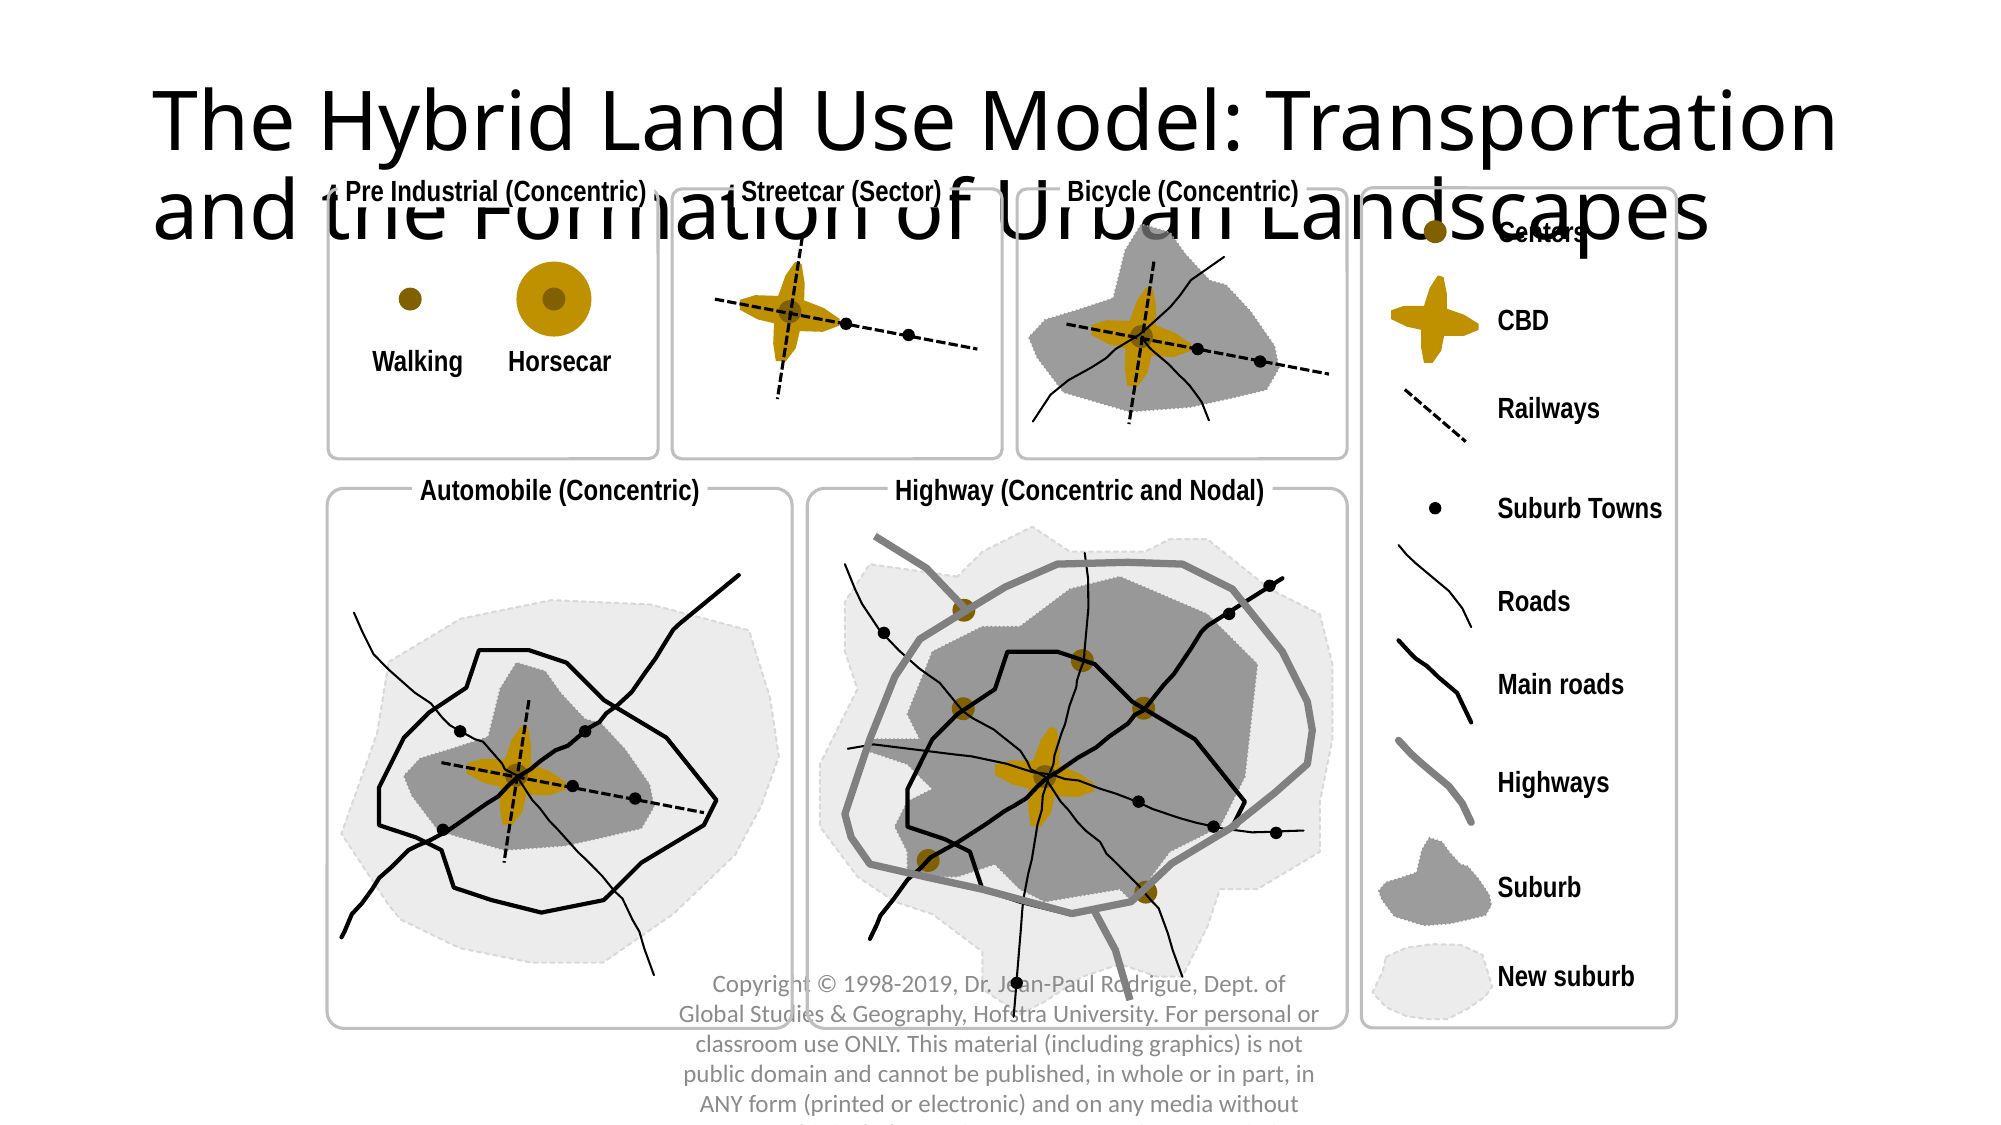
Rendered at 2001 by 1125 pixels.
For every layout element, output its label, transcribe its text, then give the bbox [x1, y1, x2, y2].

text_box Bicycle (Concentric) [1059, 172, 1307, 208]
footer Copyright © 1998-2019, Dr. Jean-Paul Rodrigue, Dept. of Global Studies & Geography, Hofstra University. For personal or classroom use ONLY. This material (including graphics) is not public domain and cannot be published, in whole or in part, in ANY form (printed or electronic) and on any media without consent. This includes conference presentations. Permission MUST be requested prior to use. [662, 1042, 1338, 1103]
text_box Pre Industrial (Concentric) [337, 172, 655, 208]
text_box Automobile (Concentric) [412, 471, 708, 507]
title The Hybrid Land Use Model: Transportation and the Formation of Urban Landscapes [137, 59, 1863, 278]
text_box Streetcar (Sector) [733, 172, 950, 208]
text_box [1092, 909, 1132, 1001]
text_box [672, 188, 1003, 459]
text_box Highway (Concentric and Nodal) [887, 471, 1273, 507]
text_box [1361, 187, 1677, 1028]
text_box [327, 488, 793, 1029]
text_box [874, 535, 968, 612]
text_box [328, 189, 659, 459]
text_box [1017, 188, 1348, 459]
text_box [807, 488, 1348, 1029]
